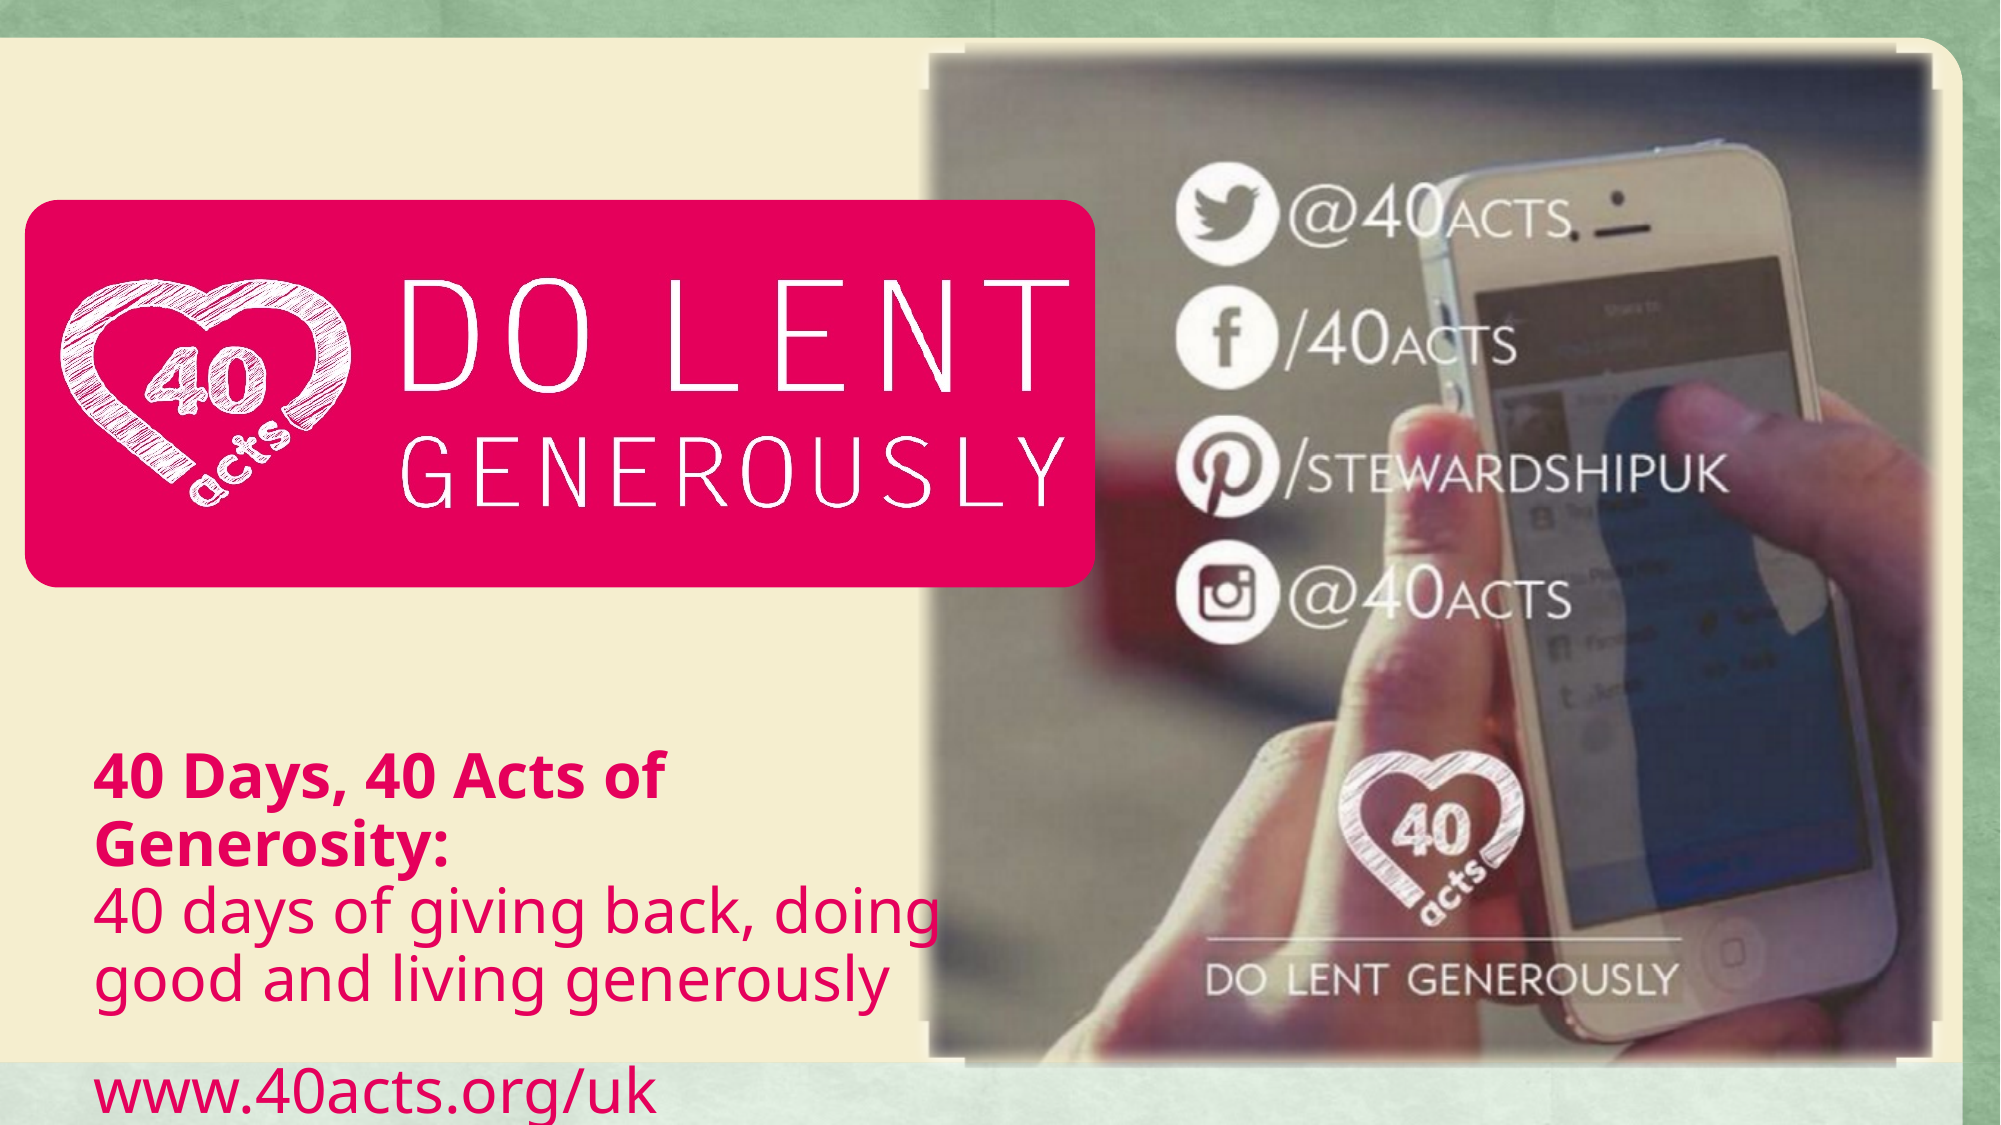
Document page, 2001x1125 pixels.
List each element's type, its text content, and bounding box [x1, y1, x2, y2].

text_box 40 Days, 40 Acts of Generosity: 40 days of giving back, doing good and living generously www.40acts.org/uk [78, 737, 1042, 1125]
picture [24, 36, 1951, 1077]
